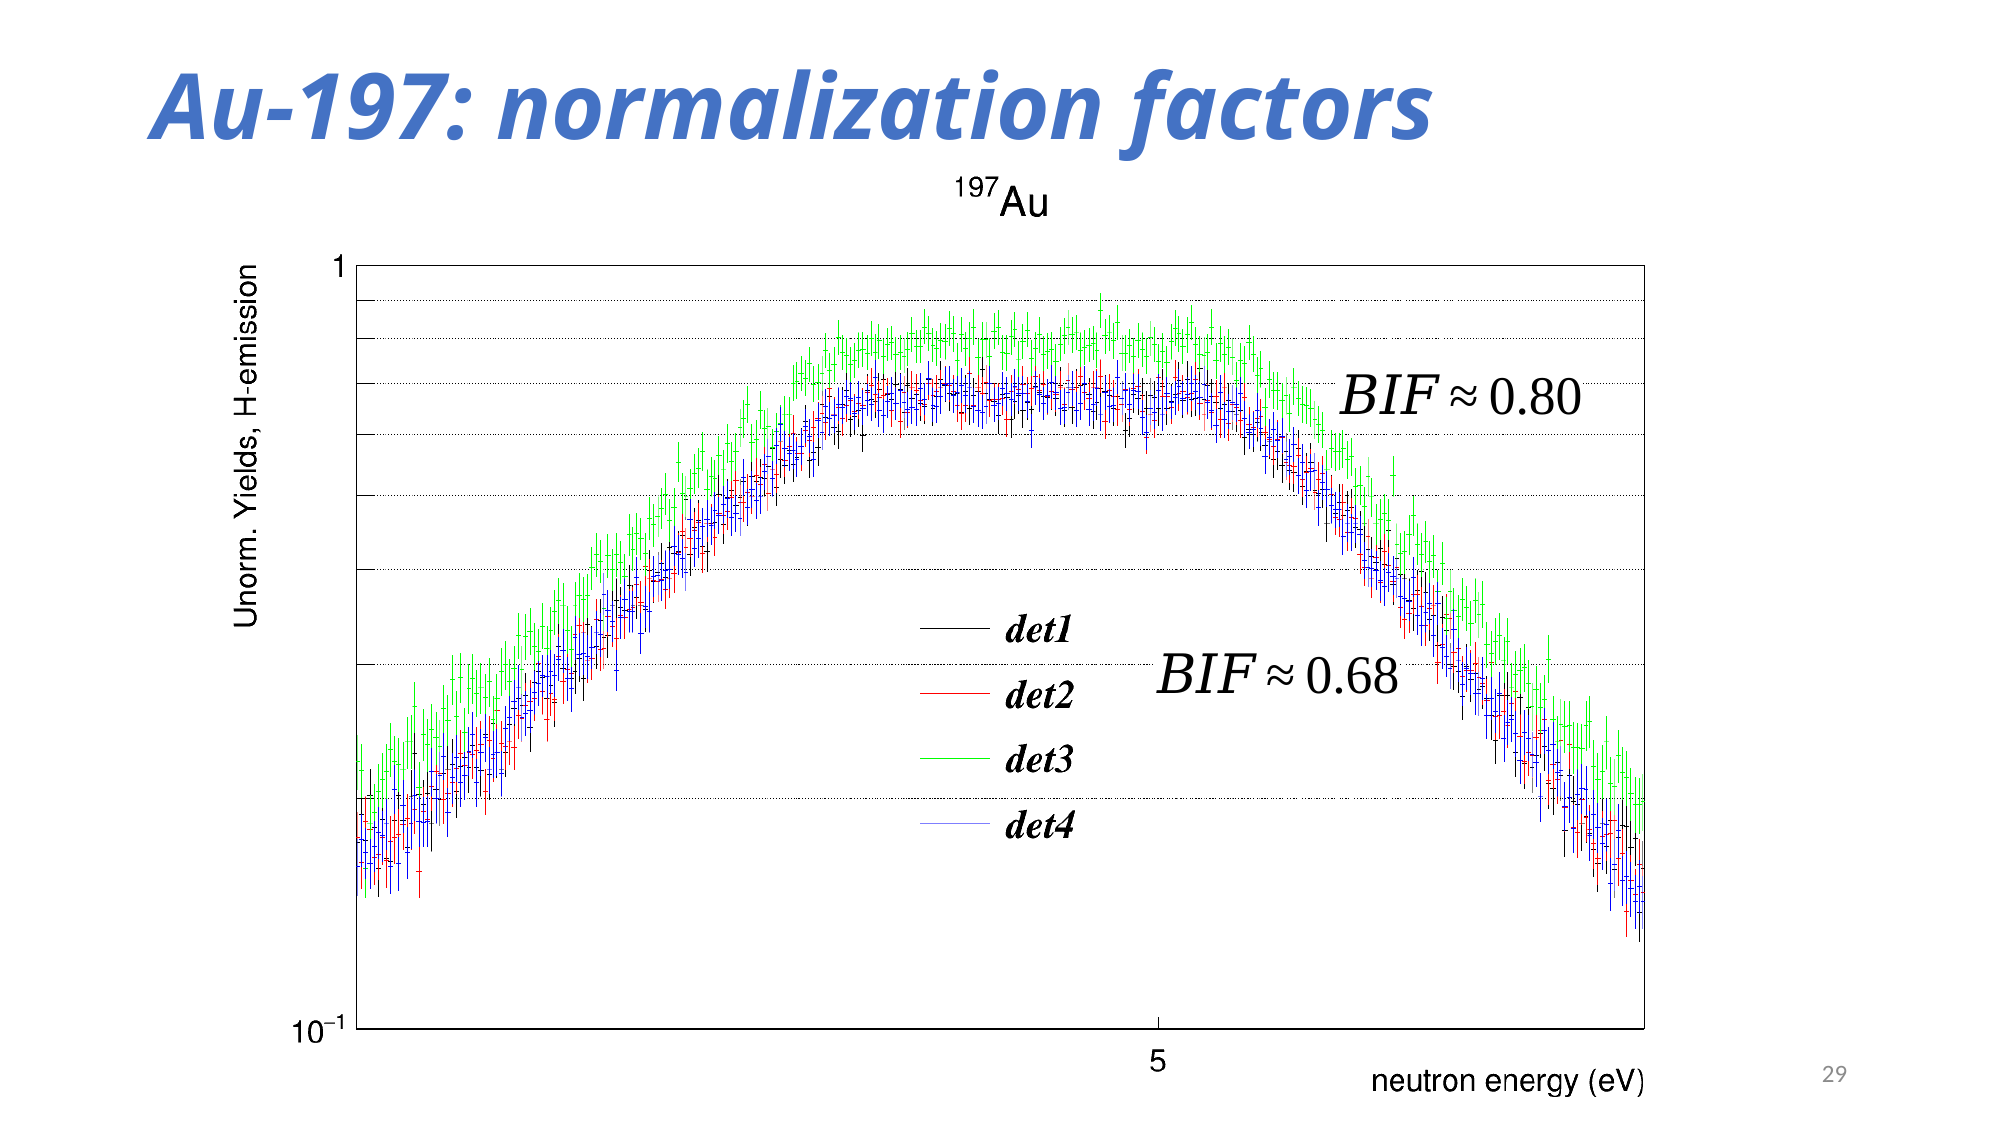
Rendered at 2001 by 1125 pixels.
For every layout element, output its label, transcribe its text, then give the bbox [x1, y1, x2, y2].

picture [194, 169, 1806, 1125]
title Au-197: normalization factors [137, 0, 1863, 219]
slide_number 29 [1806, 1042, 1863, 1103]
